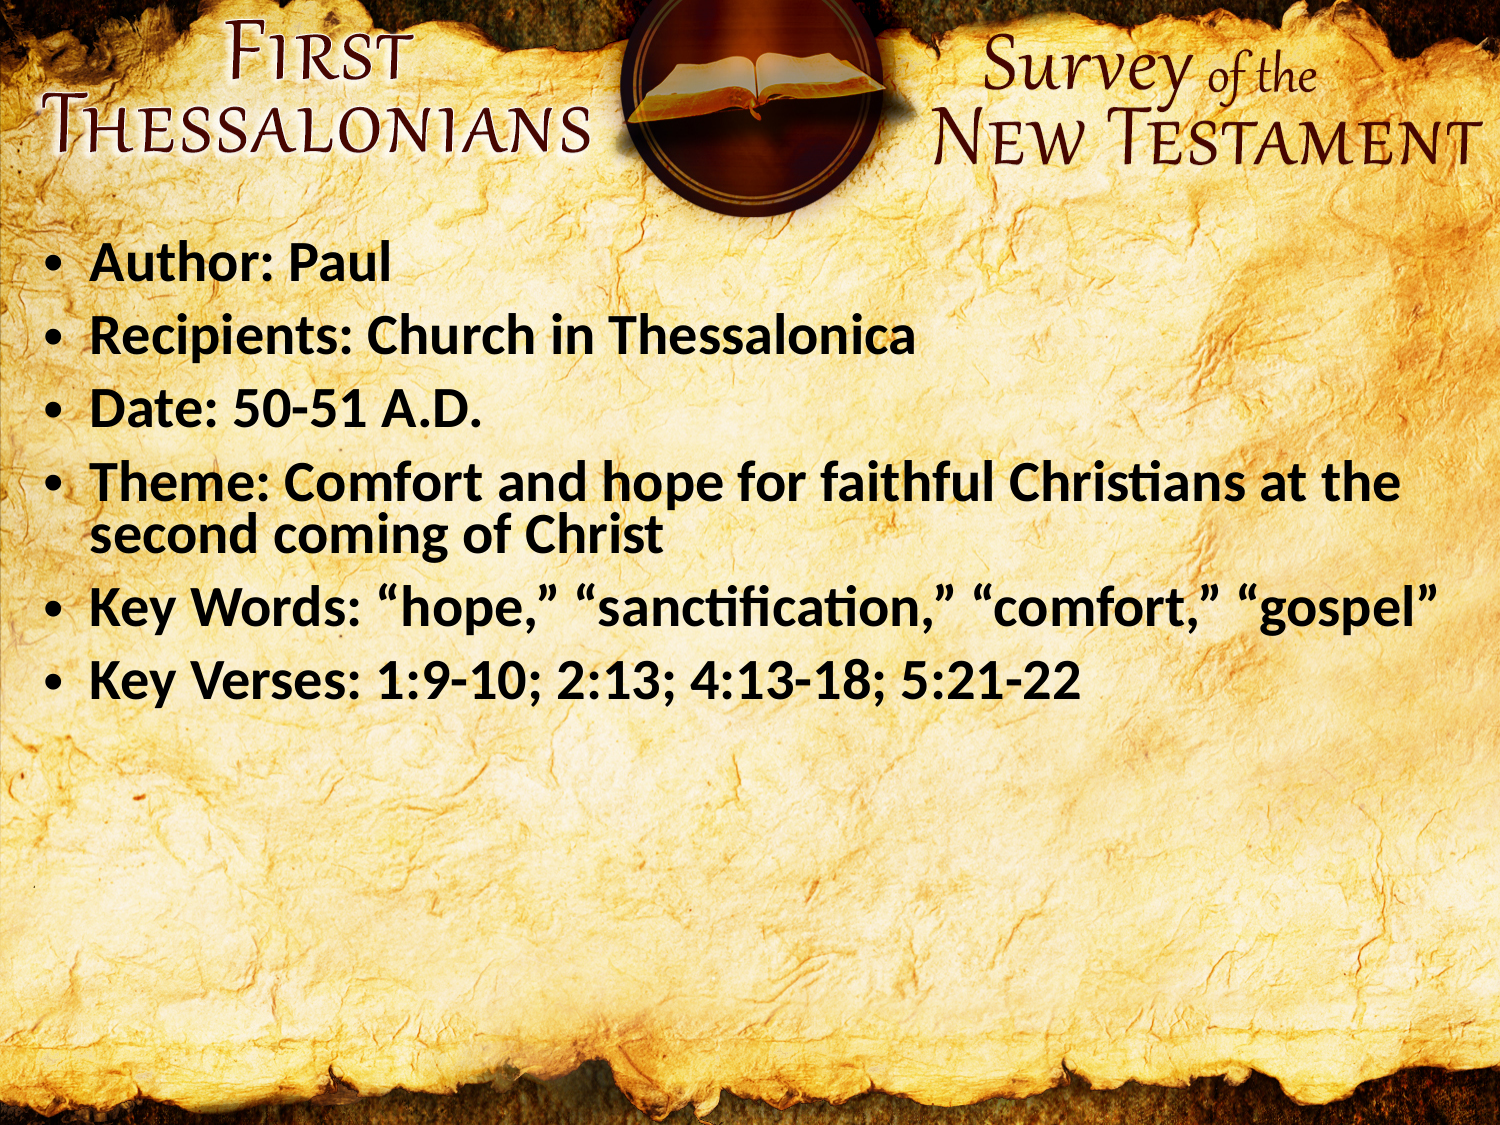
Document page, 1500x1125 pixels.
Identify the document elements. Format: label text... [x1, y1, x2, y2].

picture [0, 0, 1500, 1125]
list Author: Paul Recipients: Church in Thessalonica Date: 50-51 A.D. Theme: Comfort and hope for faithful Christians at the second coming of Christ Key Words: “hope,” “sanctification,” “comfort,” “gospel” Key Verses: 1:9-10; 2:13; 4:13-18; 5:21-22 [28, 231, 1500, 1082]
